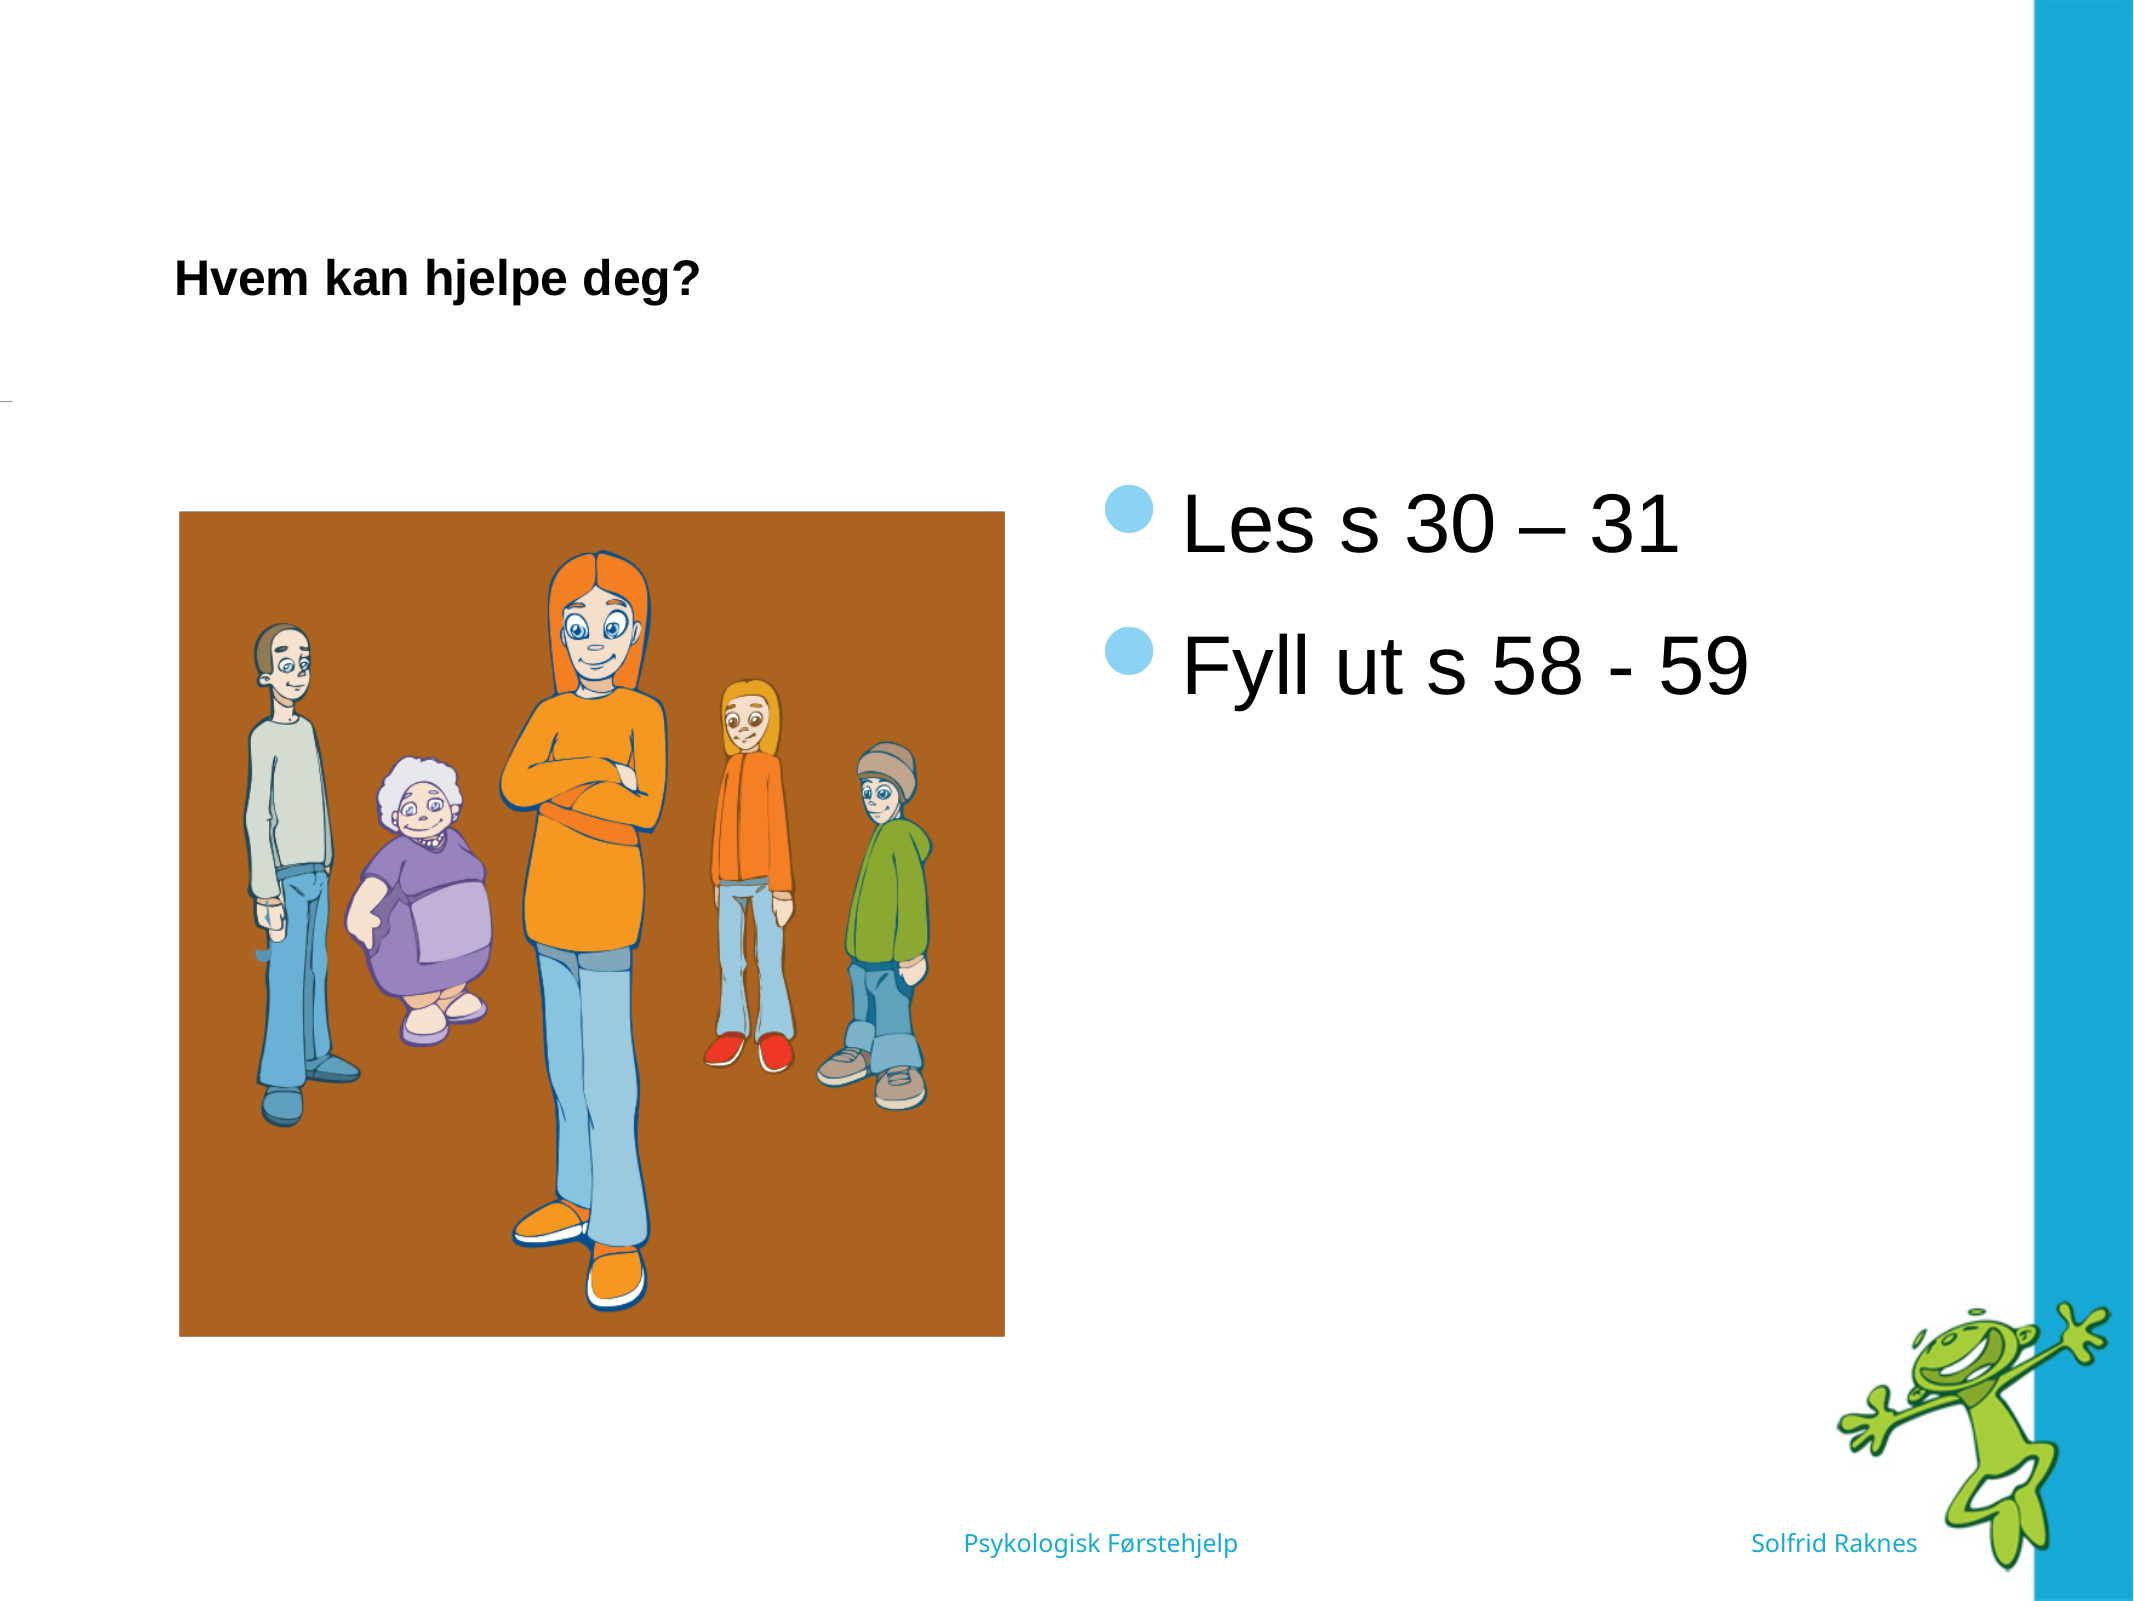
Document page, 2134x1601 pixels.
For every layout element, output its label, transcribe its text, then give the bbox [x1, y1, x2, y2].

title Hvem kan hjelpe deg? [159, 142, 1974, 409]
list Les s 30 – 31 Fyll ut s 58 - 59 [1084, 462, 1974, 1423]
picture [0, 0, 2134, 1601]
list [159, 462, 1049, 1423]
